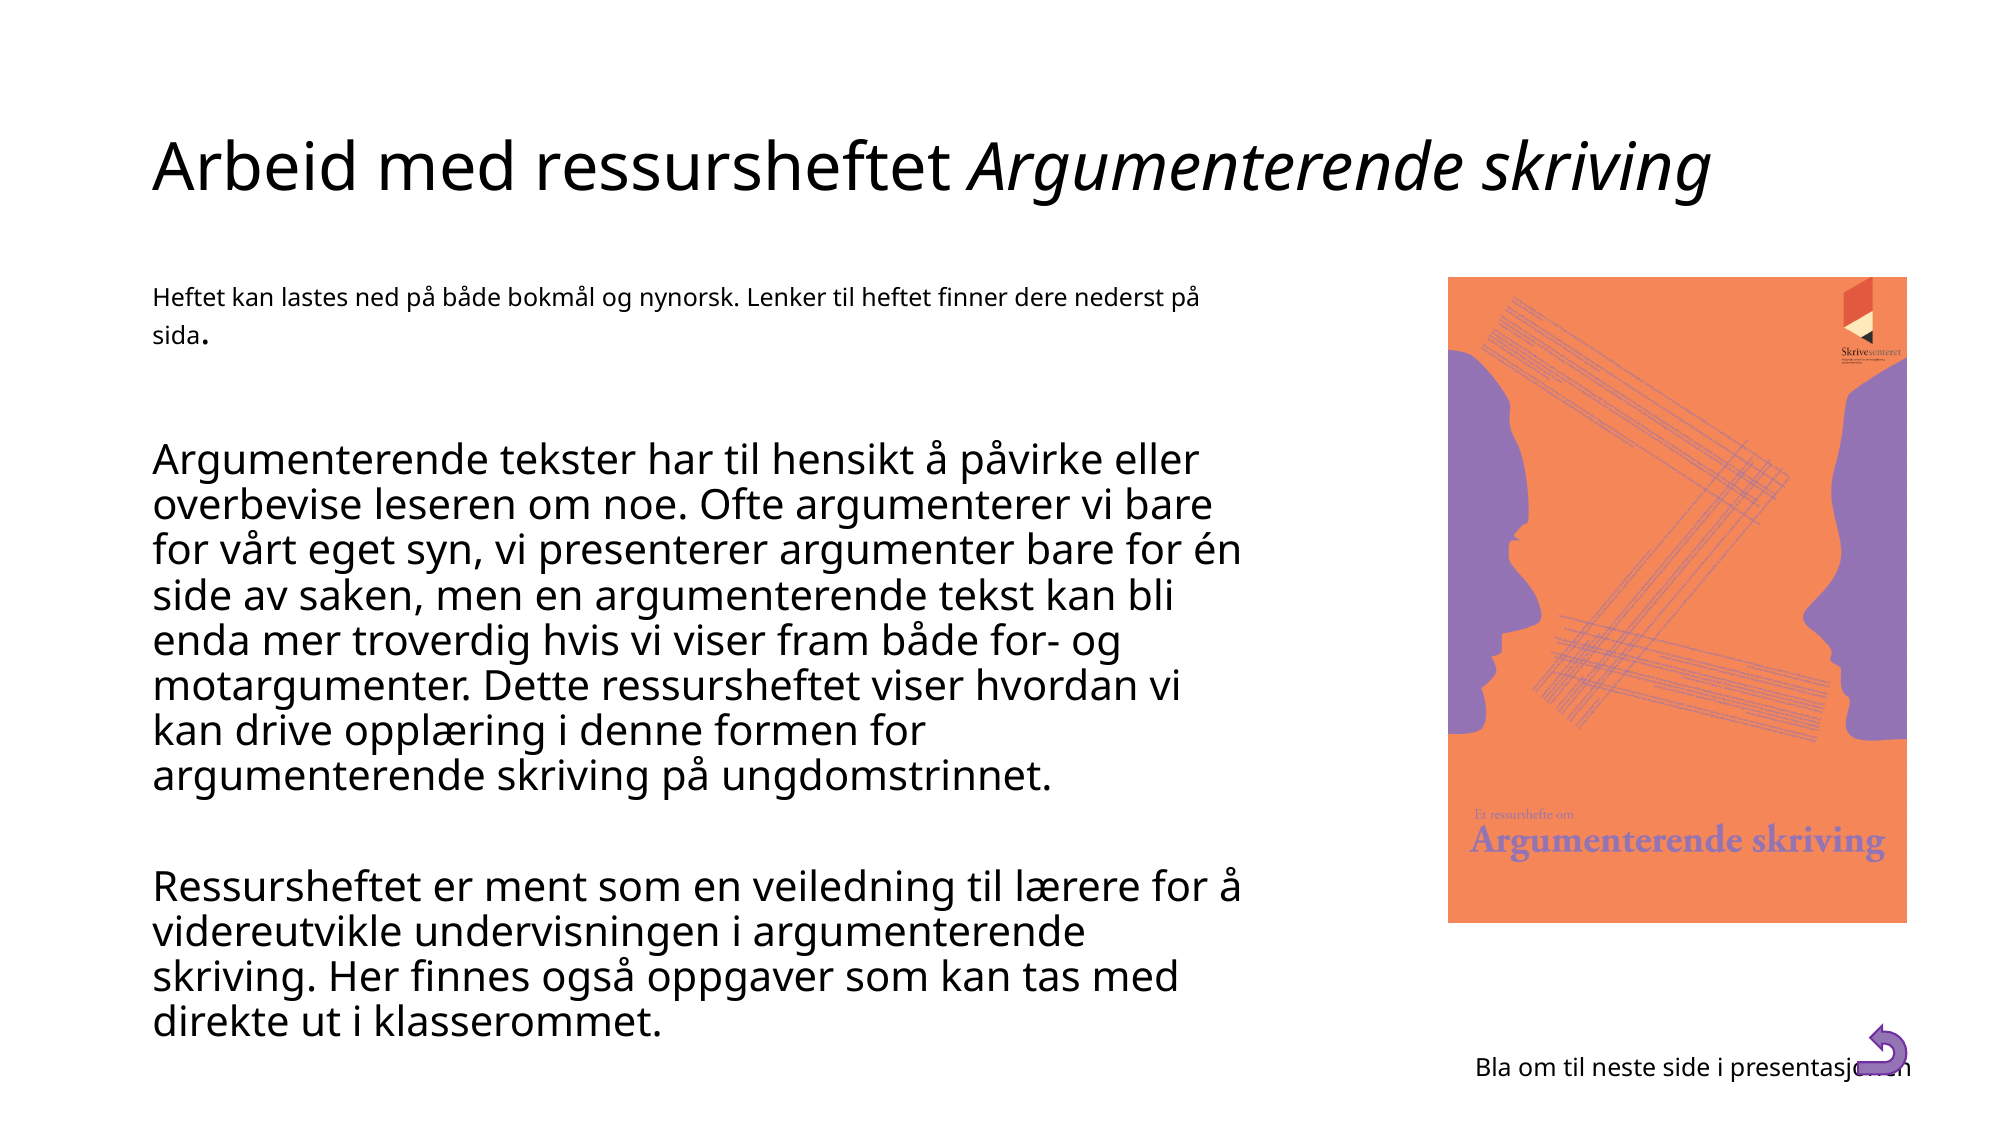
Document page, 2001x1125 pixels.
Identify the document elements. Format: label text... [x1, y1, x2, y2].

title Arbeid med ressursheftet Argumenterende skriving [137, 59, 1863, 278]
text_box Bla om til neste side i presentasjonen [1460, 1047, 1963, 1097]
list Heftet kan lastes ned på både bokmål og nynorsk. Lenker til heftet finner dere nederst på sida. Argumenterende tekster har til hensikt å påvirke eller overbevise leseren om noe. Ofte argumenterer vi bare for vårt eget syn, vi presenterer argumenter bare for én side av saken, men en argumenterende tekst kan bli enda mer troverdig hvis vi viser fram både for- og motargumenter. Dette ressursheftet viser hvordan vi kan drive opplæring i denne formen for argumenterende skriving på ungdomstrinnet. Ressursheftet er ment som en veiledning til lærere for å videreutvikle undervisningen i argumenterende skriving. Her finnes også oppgaver som kan tas med direkte ut i klasserommet. [137, 277, 1275, 1125]
picture [1448, 277, 1907, 923]
text_box [1857, 1023, 1908, 1076]
